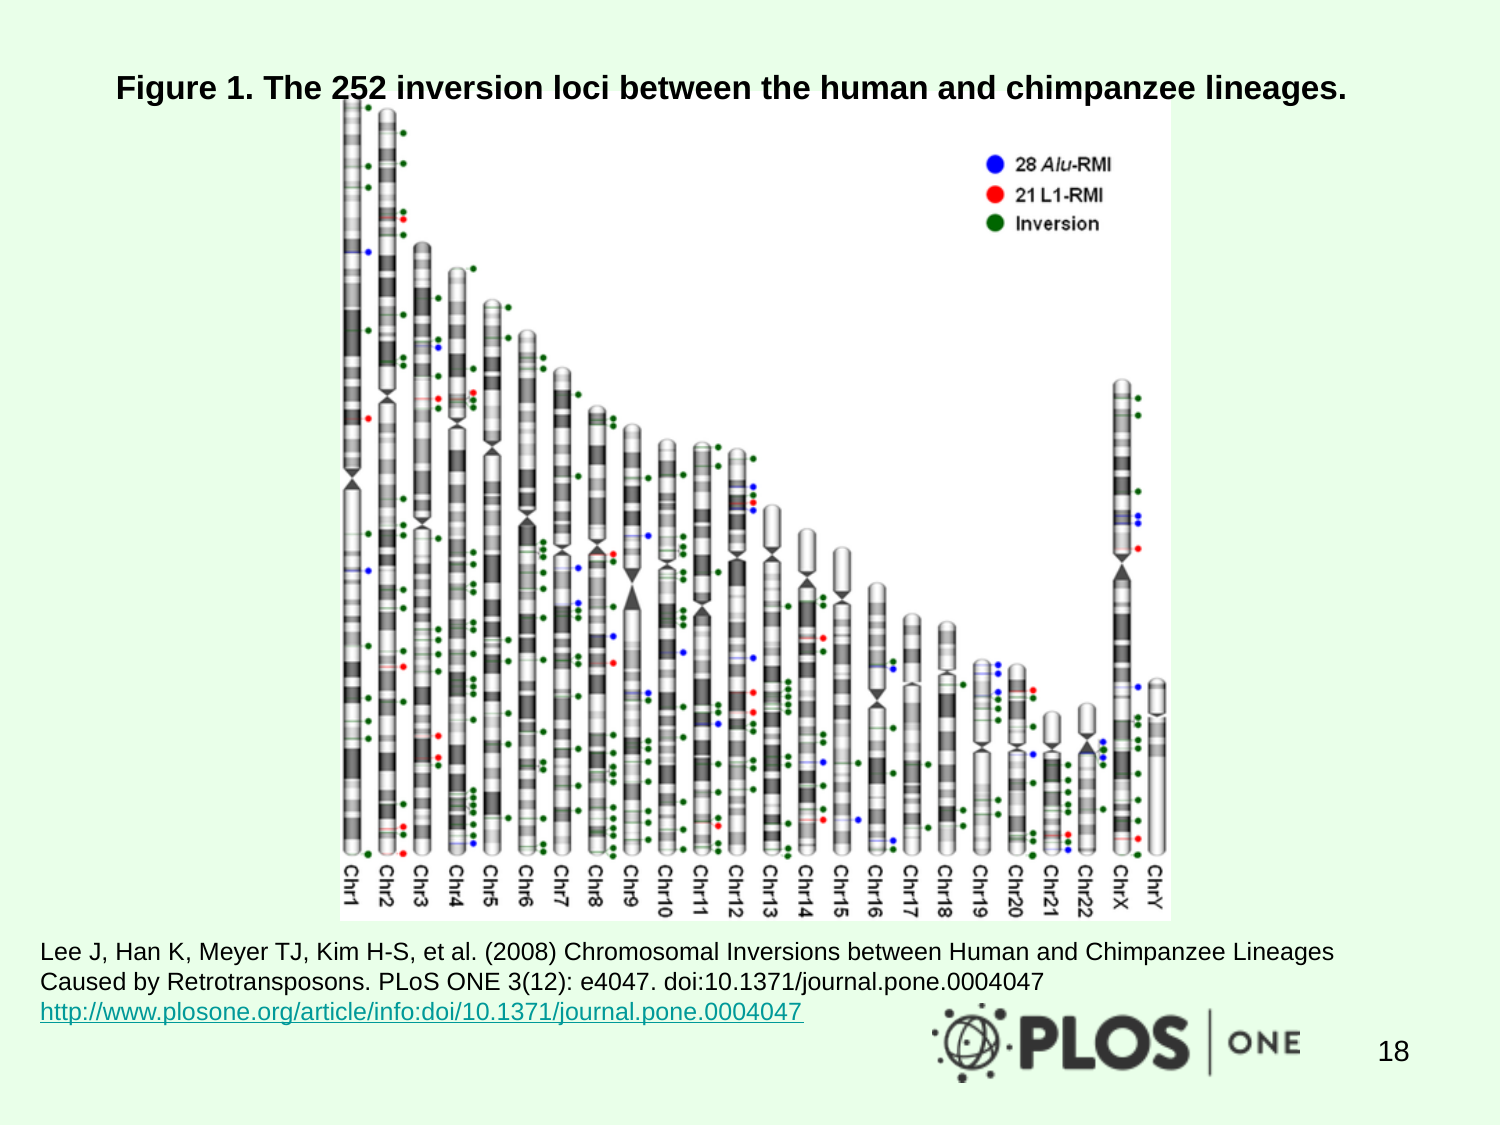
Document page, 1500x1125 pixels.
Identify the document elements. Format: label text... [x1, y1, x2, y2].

picture [339, 91, 1171, 921]
slide_number 18 [1074, 1024, 1426, 1103]
text_box Lee J, Han K, Meyer TJ, Kim H-S, et al. (2008) Chromosomal Inversions between Human and Chimpanzee Lineages Caused by Retrotransposons. PLoS ONE 3(12): e4047. doi:10.1371/journal.pone.0004047 http://www.plosone.org/article/info:doi/10.1371/journal.pone.0004047 [25, 927, 1413, 1033]
text_box Figure 1. The 252 inversion loci between the human and chimpanzee lineages. [25, 58, 1440, 114]
picture [932, 1003, 1300, 1083]
